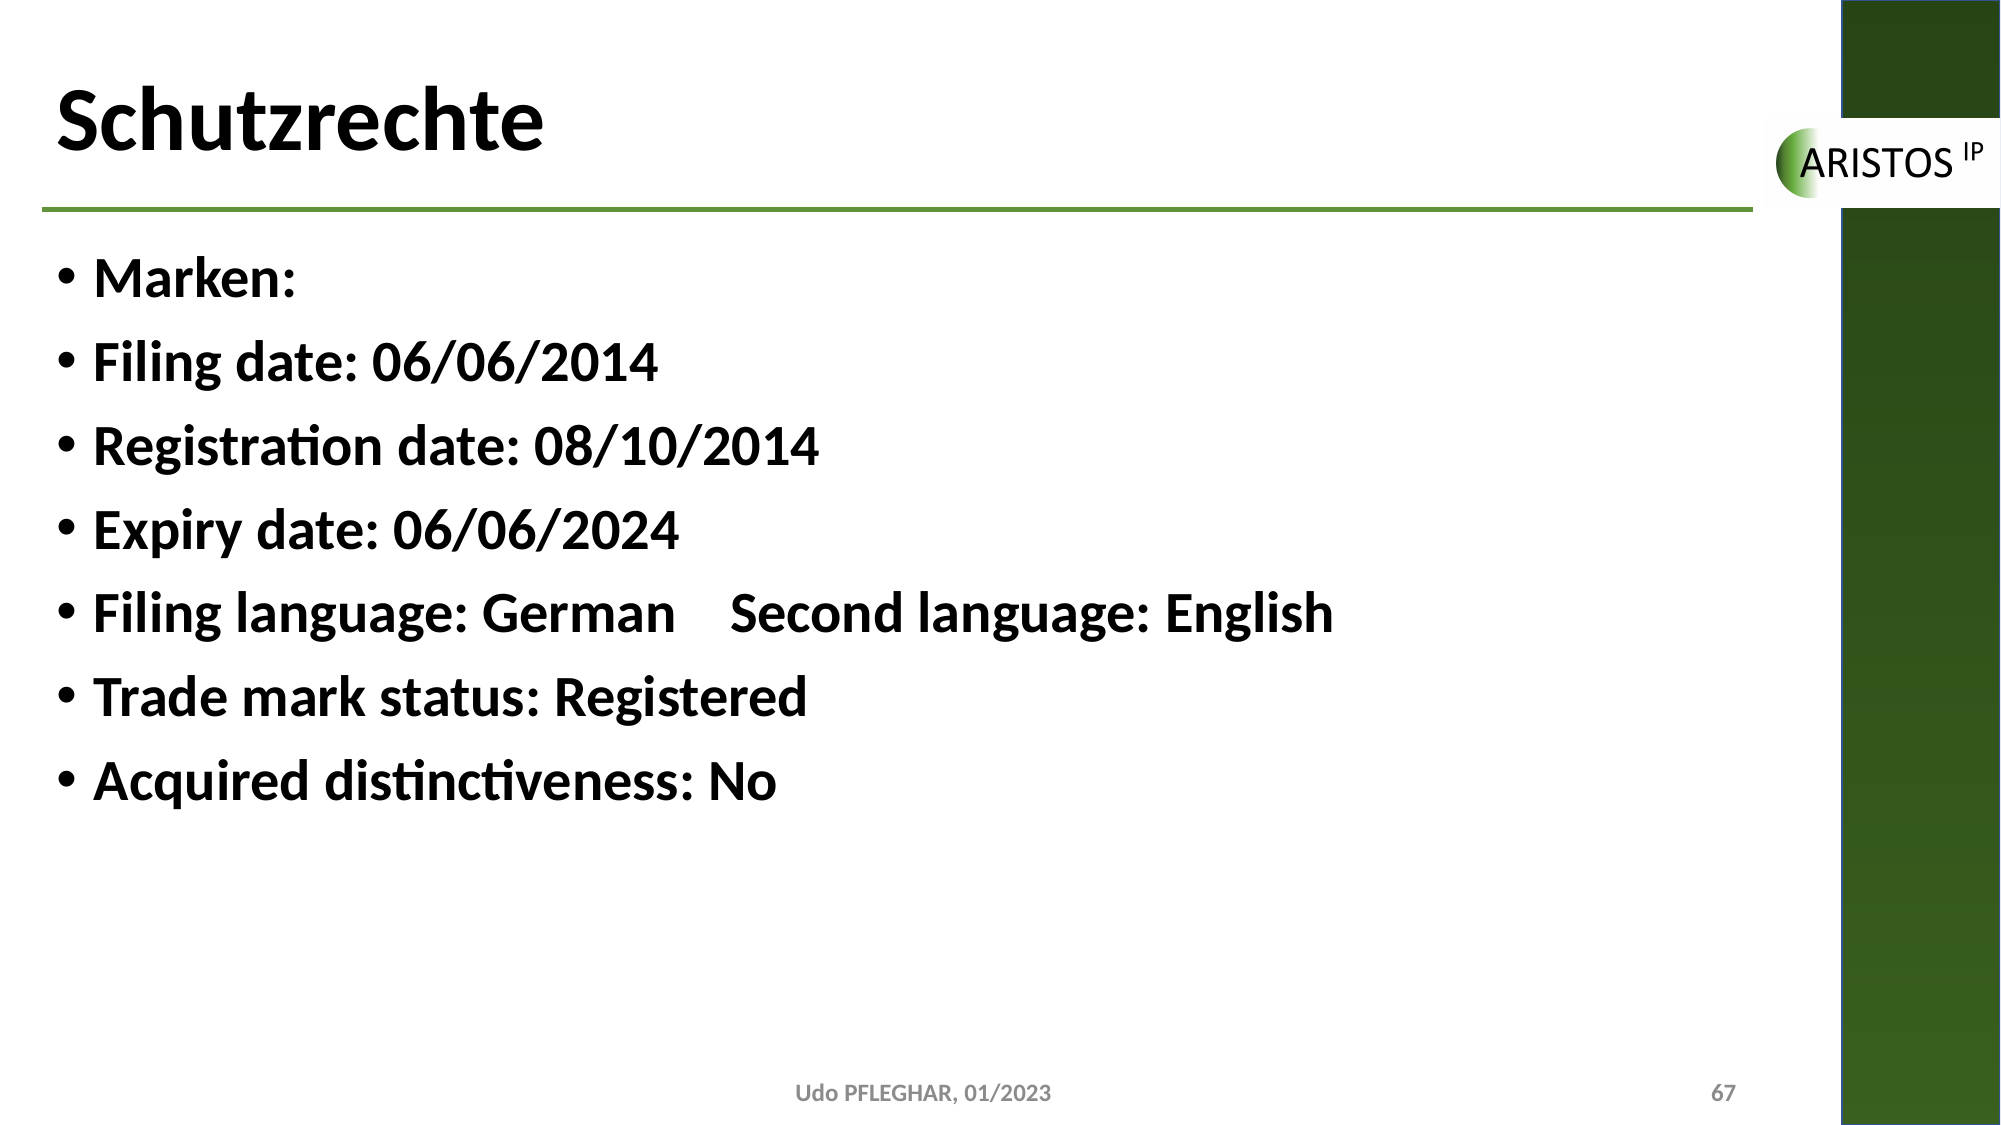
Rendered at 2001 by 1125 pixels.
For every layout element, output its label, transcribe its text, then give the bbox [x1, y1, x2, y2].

title Schutzrechte [41, 59, 1753, 183]
slide_number 67 [1352, 1068, 1752, 1115]
list Marken: Filing date: 06/06/2014 Registration date: 08/10/2014 Expiry date: 06/06/2024 Filing language: German Second language: English Trade mark status: Registered Acquired distinctiveness: No [41, 239, 1752, 1038]
footer Udo PFLEGHAR, 01/2023 [515, 1068, 1332, 1115]
picture [1764, 118, 2001, 208]
